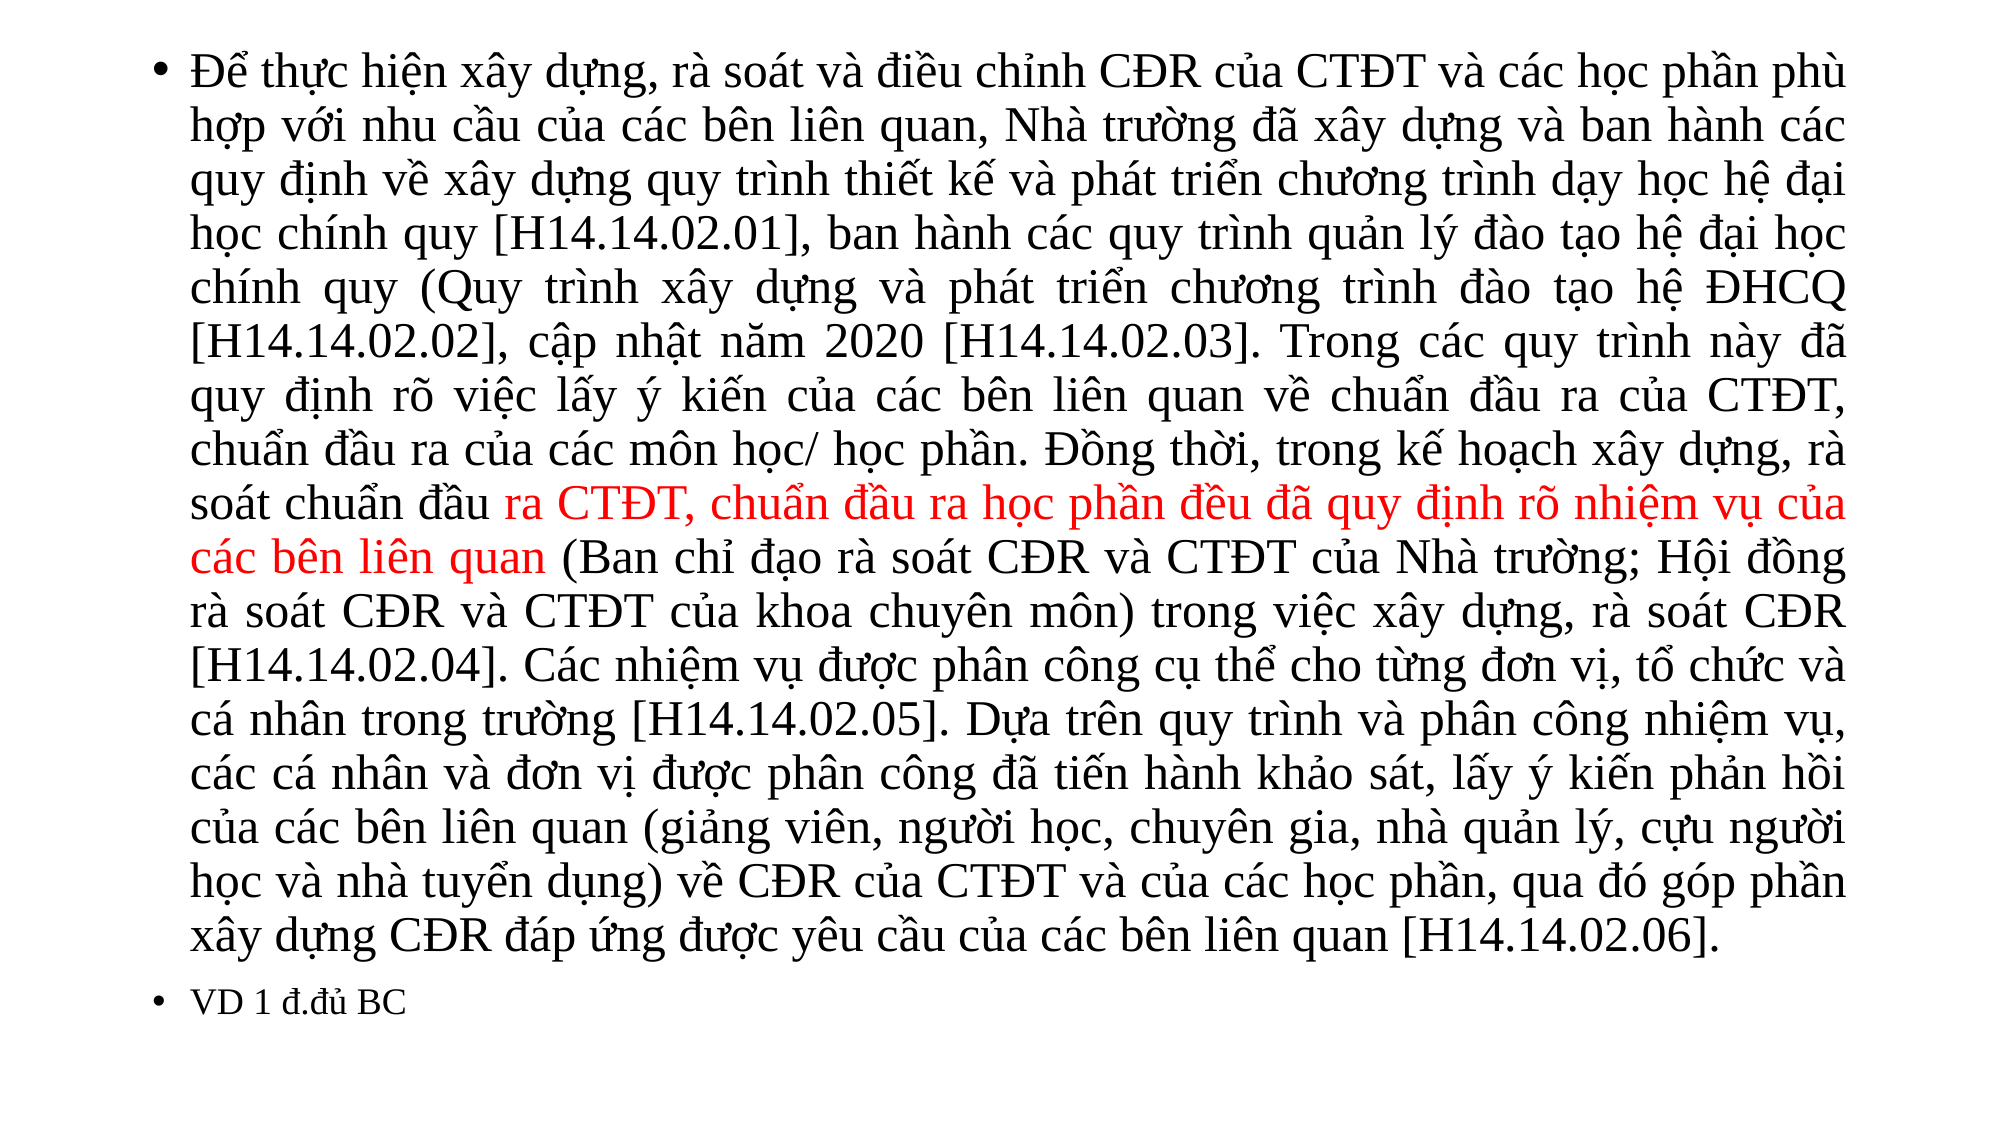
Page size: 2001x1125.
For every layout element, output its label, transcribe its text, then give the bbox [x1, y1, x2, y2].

list Để thực hiện xây dựng, rà soát và điều chỉnh CĐR của CTĐT và các học phần phù hợp với nhu cầu của các bên liên quan, Nhà trường đã xây dựng và ban hành các quy định về xây dựng quy trình thiết kế và phát triển chương trình dạy học hệ đại học chính quy [H14.14.02.01], ban hành các quy trình quản lý đào tạo hệ đại học chính quy (Quy trình xây dựng và phát triển chương trình đào tạo hệ ĐHCQ [H14.14.02.02], cập nhật năm 2020 [H14.14.02.03]. Trong các quy trình này đã quy định rõ việc lấy ý kiến của các bên liên quan về chuẩn đầu ra của CTĐT, chuẩn đầu ra của các môn học/ học phần. Đồng thời, trong kế hoạch xây dựng, rà soát chuẩn đầu ra CTĐT, chuẩn đầu ra học phần đều đã quy định rõ nhiệm vụ của các bên liên quan (Ban chỉ đạo rà soát CĐR và CTĐT của Nhà trường; Hội đồng rà soát CĐR và CTĐT của khoa chuyên môn) trong việc xây dựng, rà soát CĐR [H14.14.02.04]. Các nhiệm vụ được phân công cụ thể cho từng đơn vị, tổ chức và cá nhân trong trường [H14.14.02.05]. Dựa trên quy trình và phân công nhiệm vụ, các cá nhân và đơn vị được phân công đã tiến hành khảo sát, lấy ý kiến phản hồi của các bên liên quan (giảng viên, người học, chuyên gia, nhà quản lý, cựu người học và nhà tuyển dụng) về CĐR của CTĐT và của các học phần, qua đó góp phần xây dựng CĐR đáp ứng được yêu cầu của các bên liên quan [H14.14.02.06]. VD 1 đ.đủ BC [137, 36, 1863, 1081]
